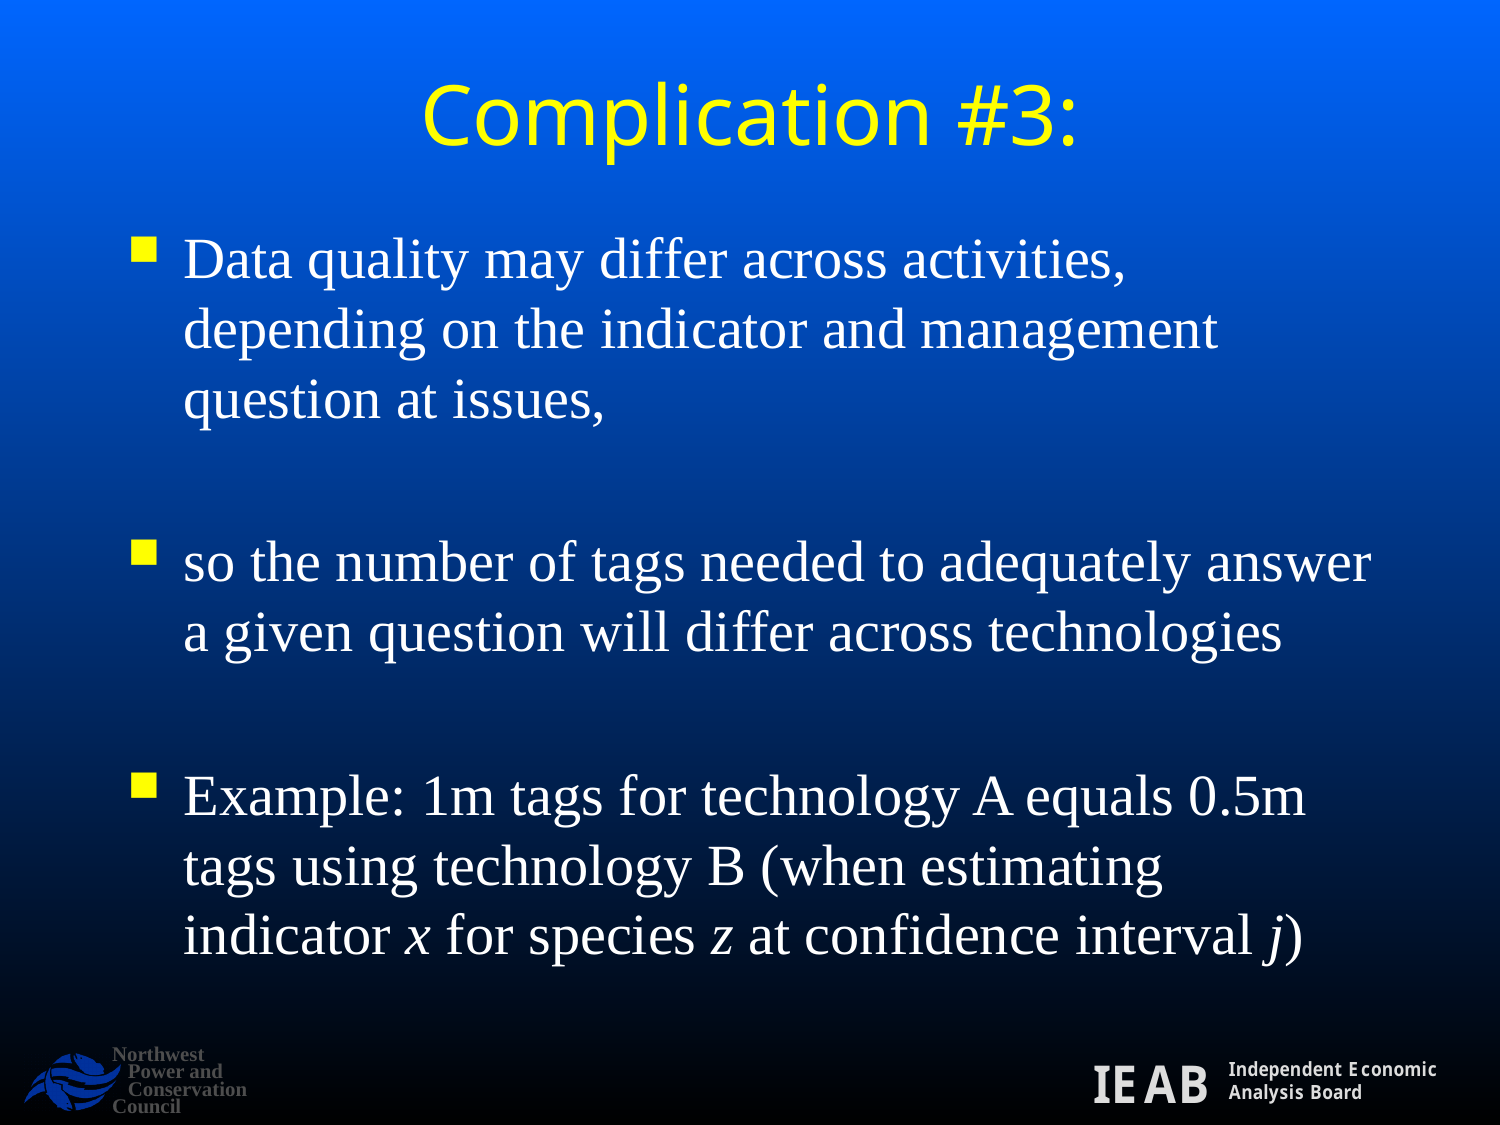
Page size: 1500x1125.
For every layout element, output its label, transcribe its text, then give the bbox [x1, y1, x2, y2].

title Complication #3: [112, 37, 1388, 188]
list Data quality may differ across activities, depending on the indicator and management question at issues, so the number of tags needed to adequately answer a given question will differ across technologies Example: 1m tags for technology A equals 0.5m tags using technology B (when estimating indicator x for species z at confidence interval j) [112, 212, 1388, 988]
picture [24, 1052, 121, 1111]
